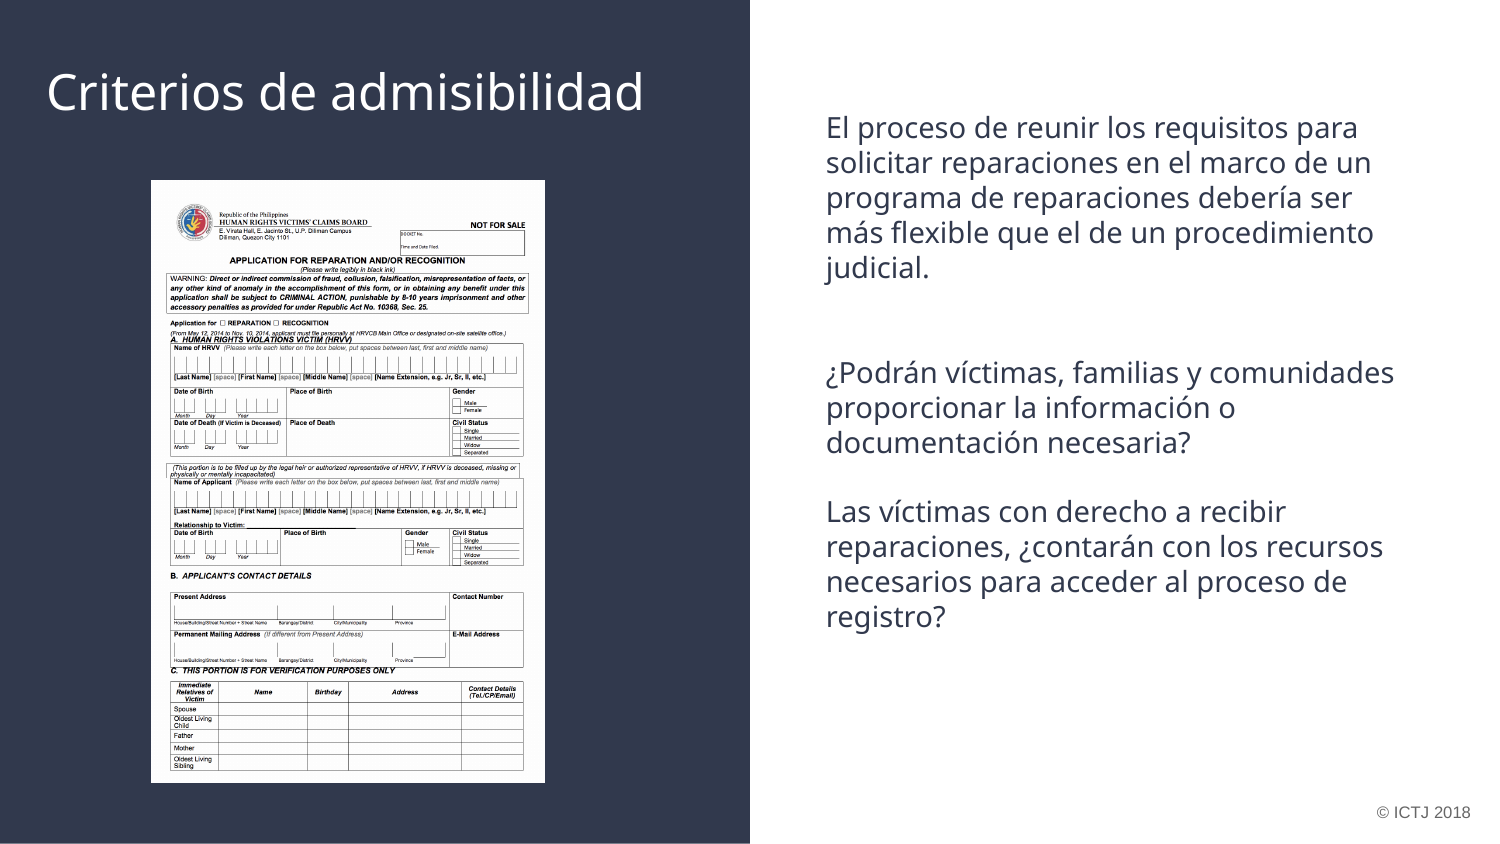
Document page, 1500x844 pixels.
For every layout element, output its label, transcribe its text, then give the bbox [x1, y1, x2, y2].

title Criterios de admisibilidad [31, 0, 701, 205]
text_box El proceso de reunir los requisitos para solicitar reparaciones en el marco de un programa de reparaciones debería ser más flexible que el de un procedimiento judicial. ¿Podrán víctimas, familias y comunidades proporcionar la información o documentación necesaria? Las víctimas con derecho a recibir reparaciones, ¿contarán con los recursos necesarios para acceder al proceso de registro? [787, 177, 1431, 600]
picture [151, 180, 545, 783]
text_box © ICTJ 2018 [1362, 794, 1487, 829]
